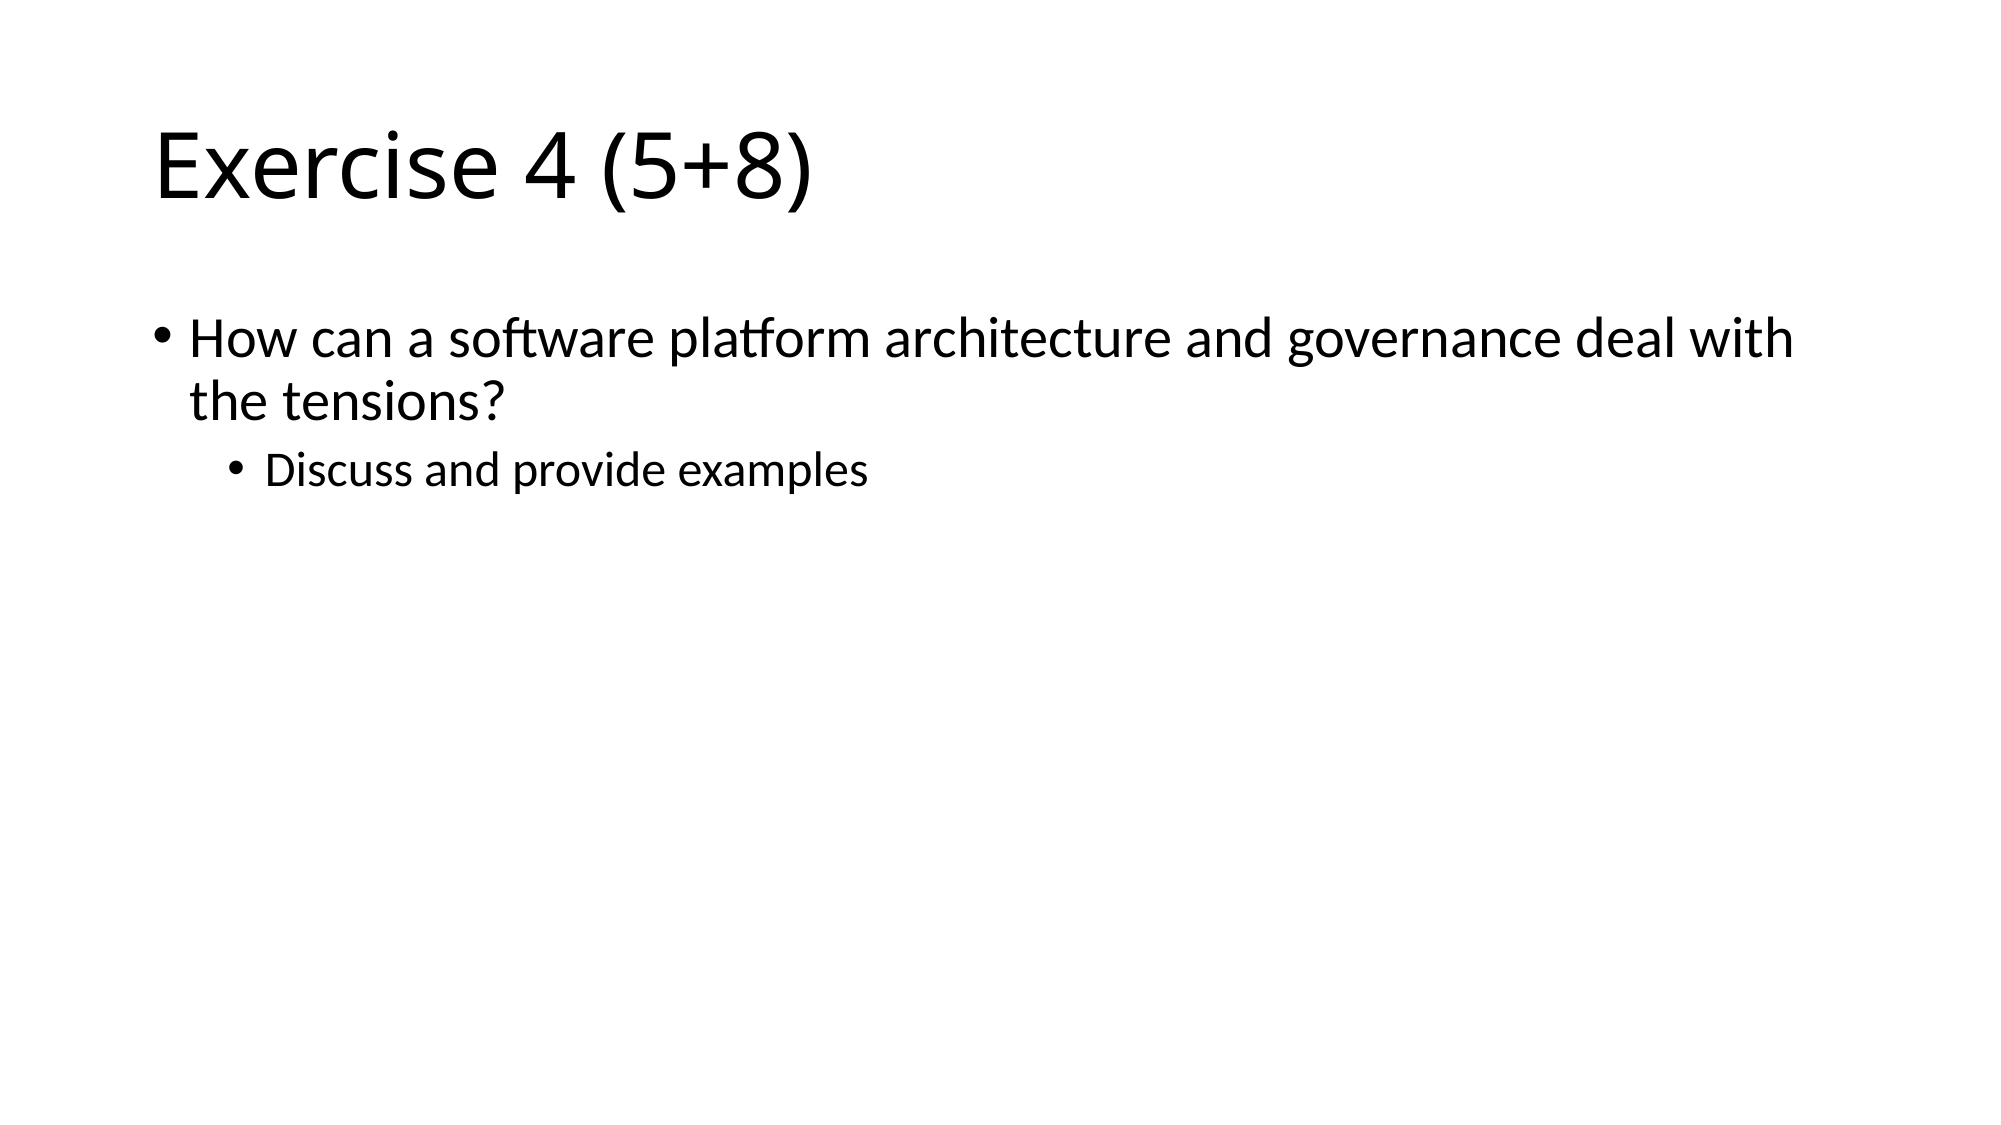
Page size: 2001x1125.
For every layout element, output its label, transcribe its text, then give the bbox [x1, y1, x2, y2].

title Exercise 4 (5+8) [137, 59, 1863, 278]
list How can a software platform architecture and governance deal with the tensions? Discuss and provide examples [137, 299, 1863, 1014]
